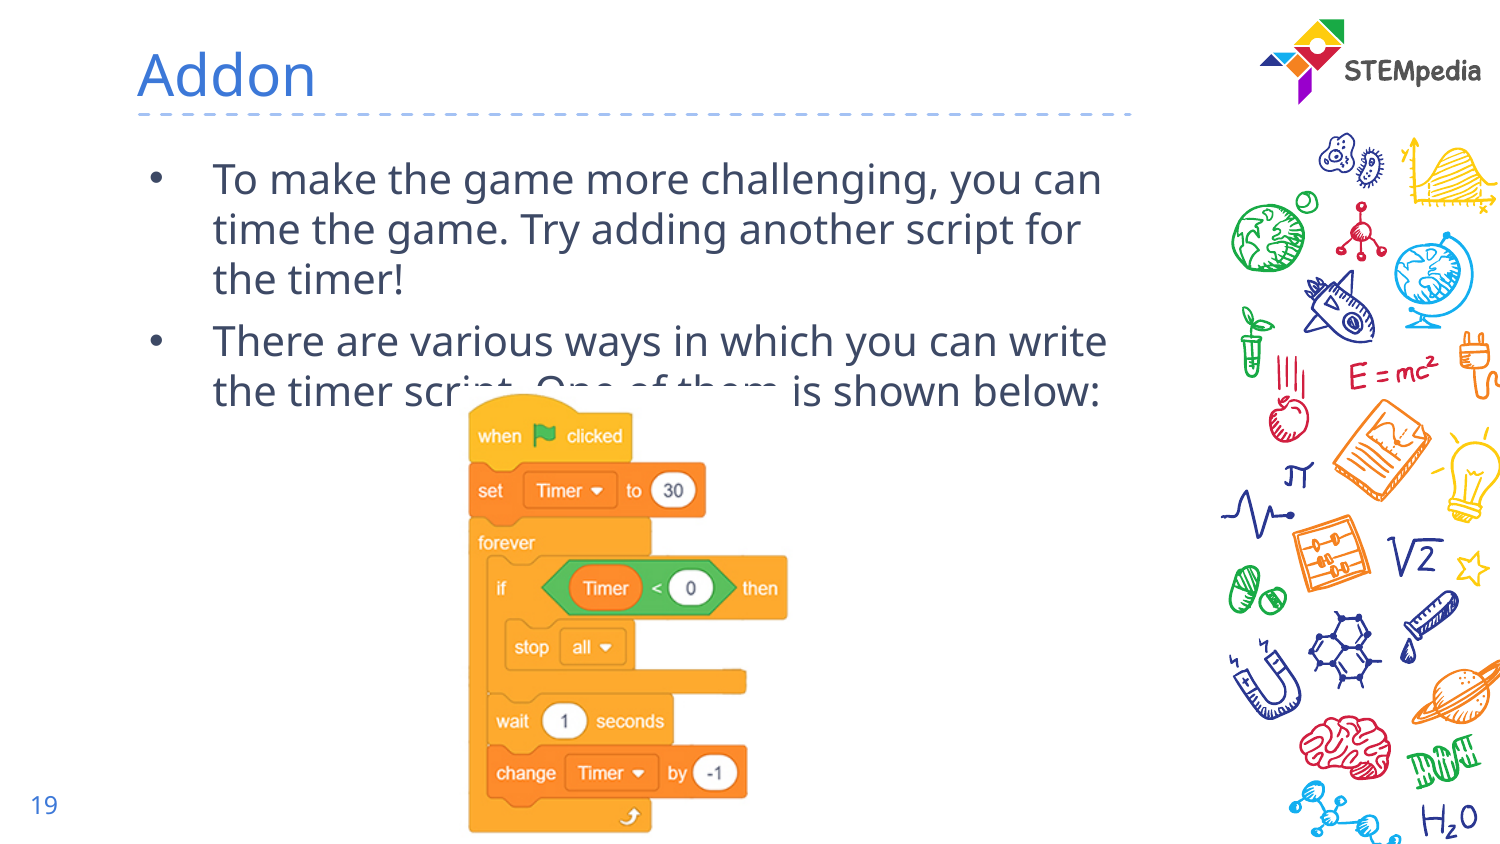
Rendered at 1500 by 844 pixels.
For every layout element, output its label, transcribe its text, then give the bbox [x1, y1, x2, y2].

list To make the game more challenging, you can time the game. Try adding another script for the timer! There are various ways in which you can write the timer script. One of them is shown below: [122, 137, 1130, 806]
picture [459, 386, 796, 840]
title Addon [122, 0, 1130, 123]
slide_number 19 [14, 774, 105, 840]
